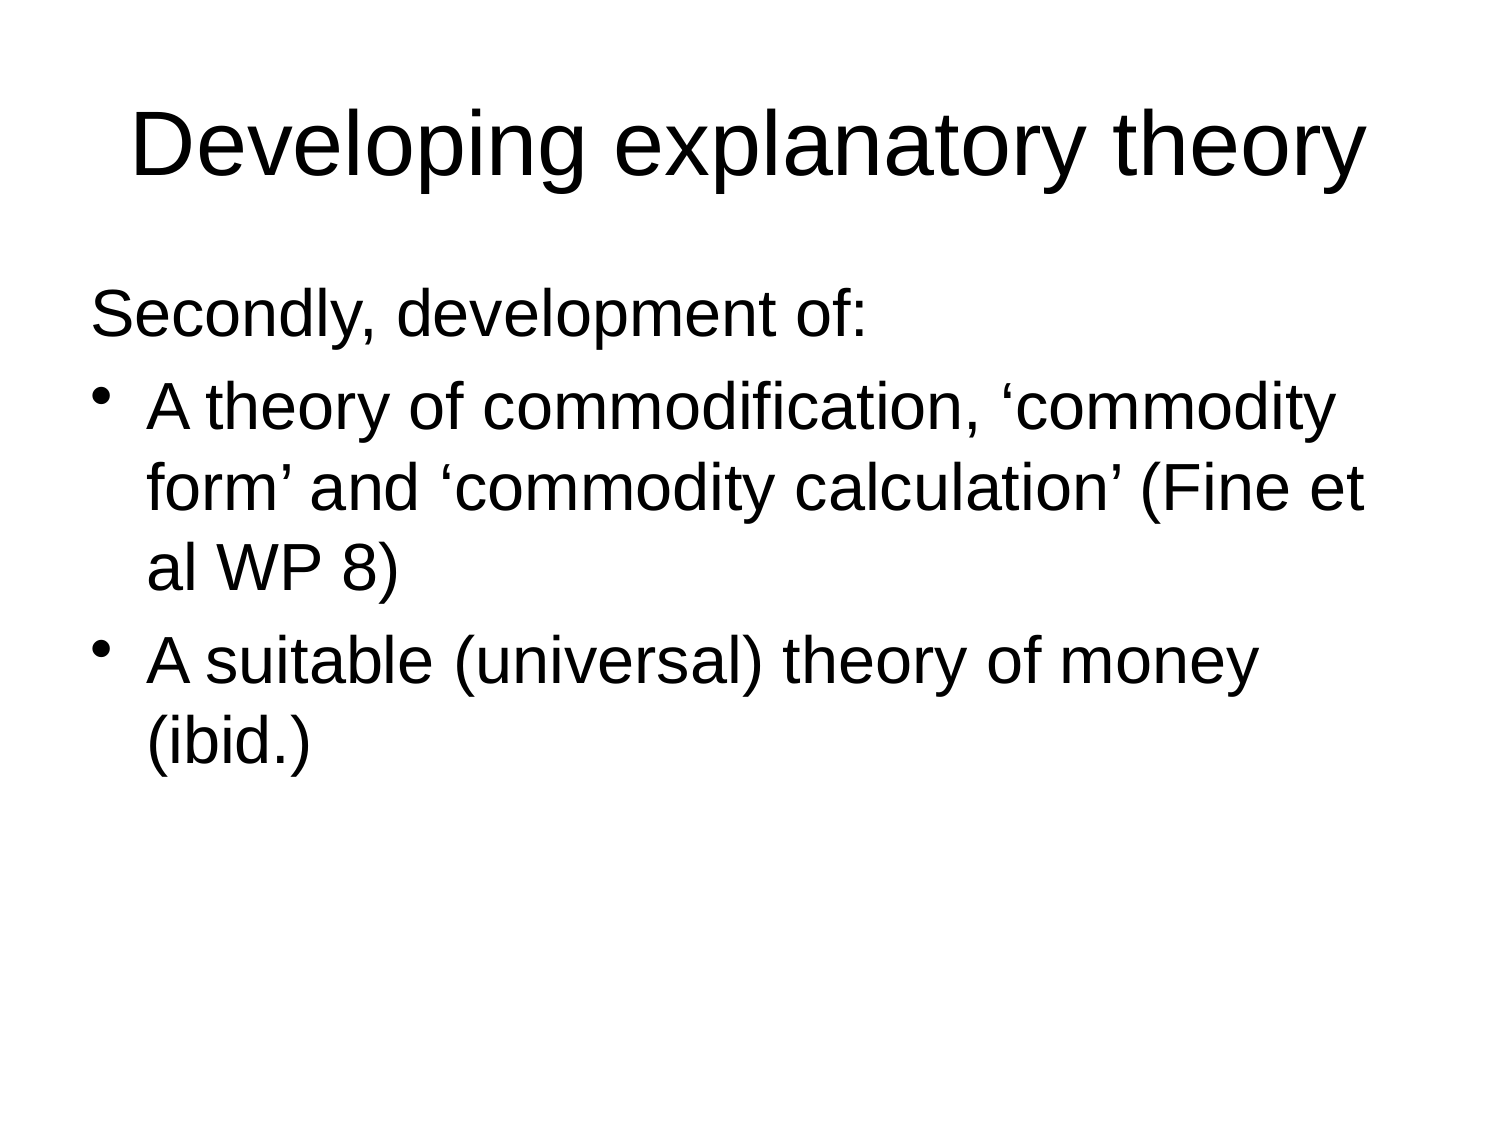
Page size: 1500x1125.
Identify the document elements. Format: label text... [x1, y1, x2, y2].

title Developing explanatory theory [74, 44, 1426, 233]
list Secondly, development of: A theory of commodification, ‘commodity form’ and ‘commodity calculation’ (Fine et al WP 8) A suitable (universal) theory of money (ibid.) [74, 262, 1426, 1006]
